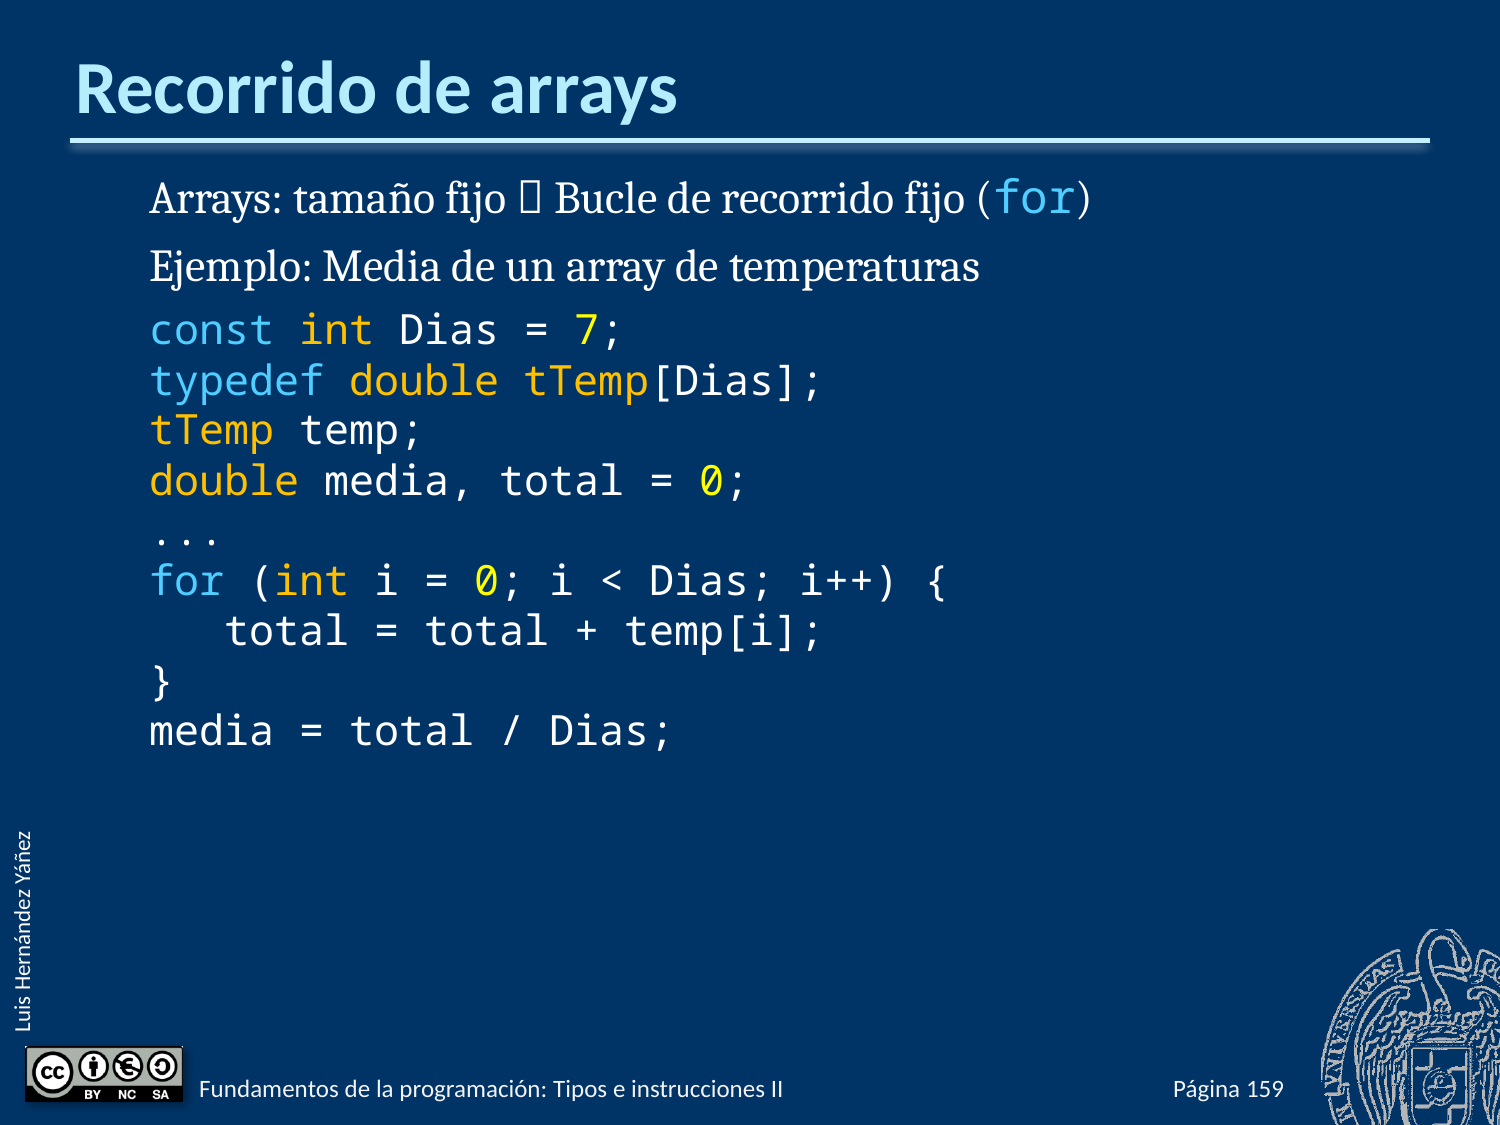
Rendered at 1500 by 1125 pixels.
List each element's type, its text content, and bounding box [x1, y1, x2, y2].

list Arrays: tamaño fijo  Bucle de recorrido fijo (for) Ejemplo: Media de un array de temperaturas const int Dias = 7; typedef double tTemp[Dias]; tTemp temp; double media, total = 0; ... for (int i = 0; i < Dias; i++) { total = total + temp[i]; } media = total / Dias; [75, 160, 1447, 1000]
title Recorrido de arrays [75, 46, 1425, 129]
picture [25, 1046, 183, 1102]
slide_number Página 383 [1136, 1042, 1285, 1103]
footer Fundamentos de la programación: Tipos e instrucciones II [199, 1042, 1114, 1103]
picture [1321, 929, 1500, 1125]
